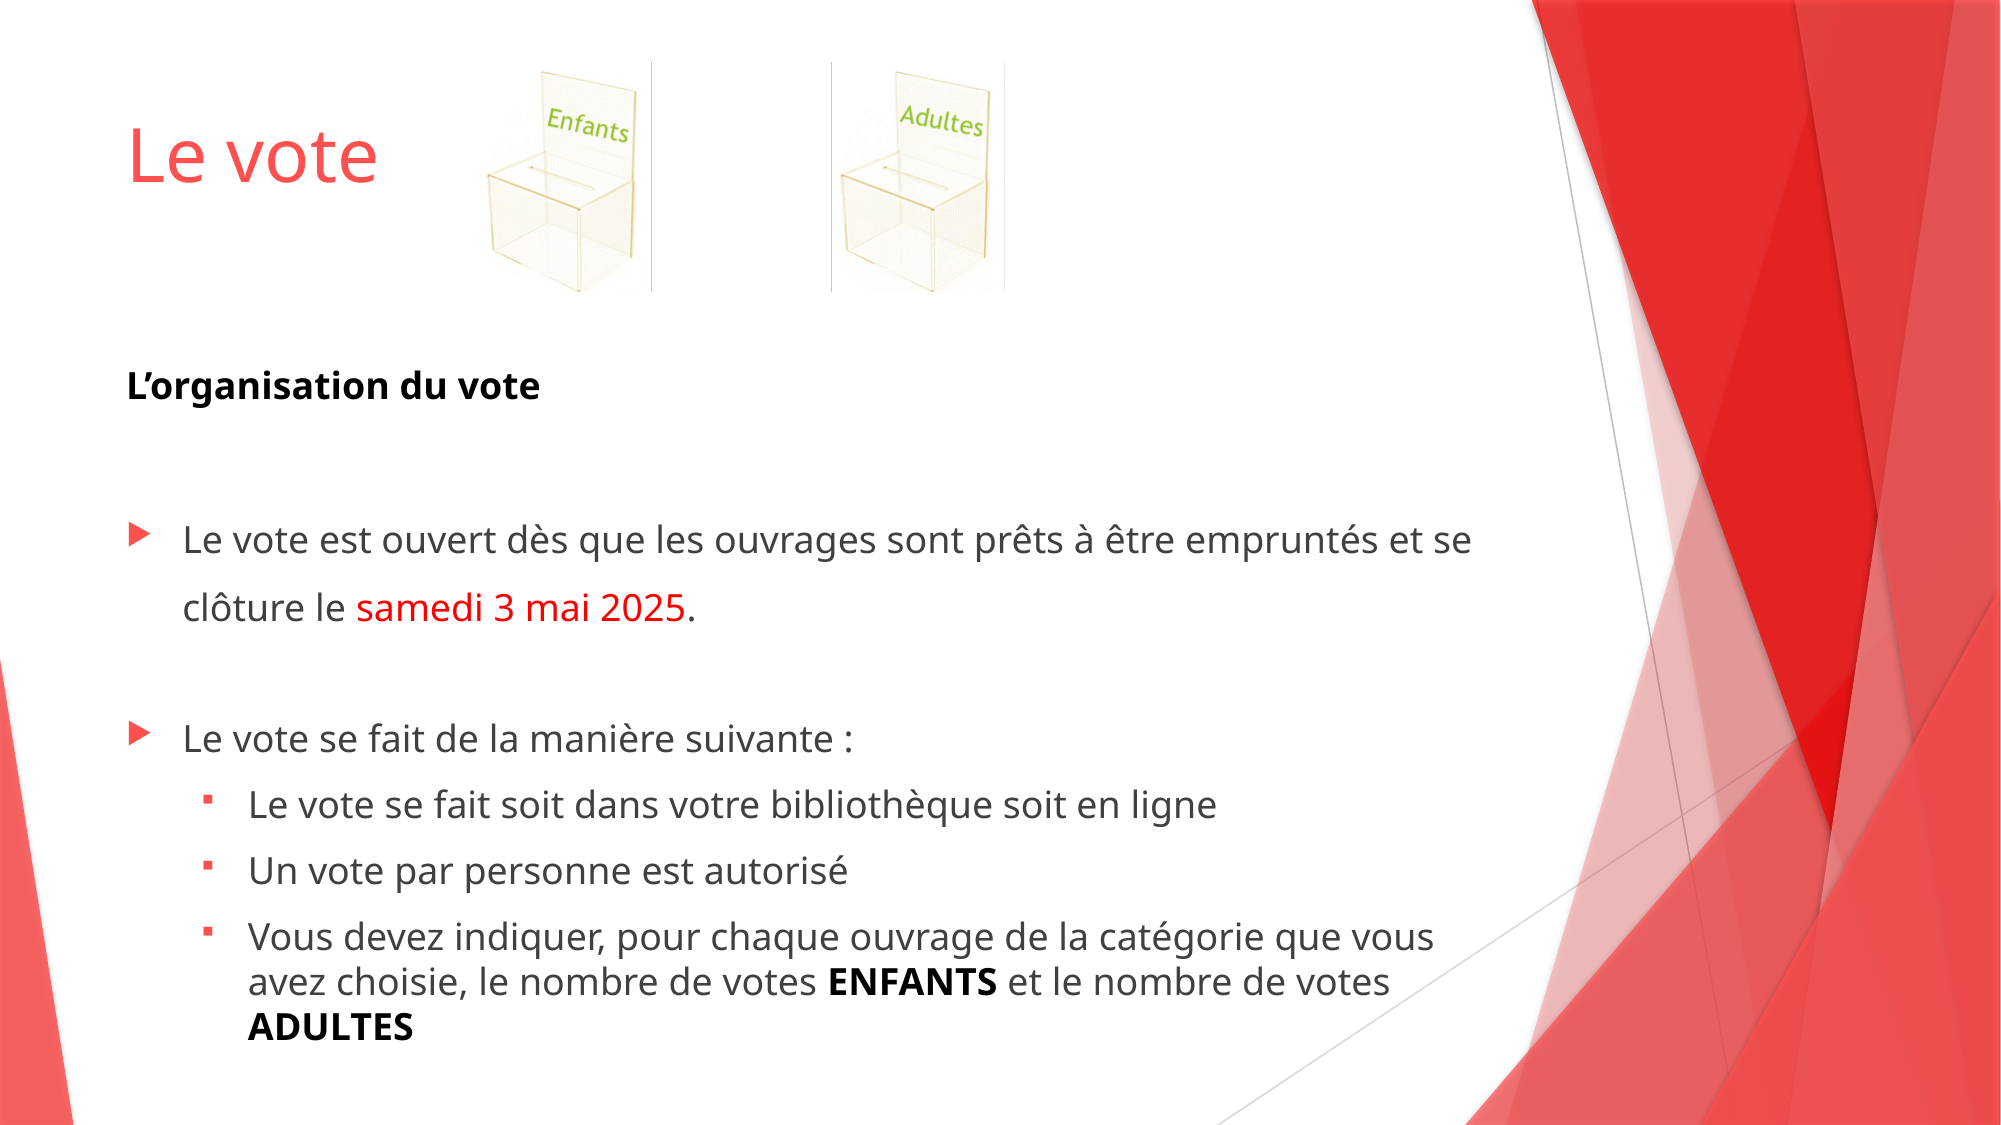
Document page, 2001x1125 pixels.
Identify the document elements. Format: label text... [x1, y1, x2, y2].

list L’organisation du vote Le vote est ouvert dès que les ouvrages sont prêts à être empruntés et se clôture le samedi 3 mai 2025. Le vote se fait de la manière suivante : Le vote se fait soit dans votre bibliothèque soit en ligne Un vote par personne est autorisé Vous devez indiquer, pour chaque ouvrage de la catégorie que vous avez choisie, le nombre de votes ENFANTS et le nombre de votes ADULTES [111, 354, 1522, 992]
title Le vote [111, 99, 1522, 317]
picture [478, 61, 1052, 292]
